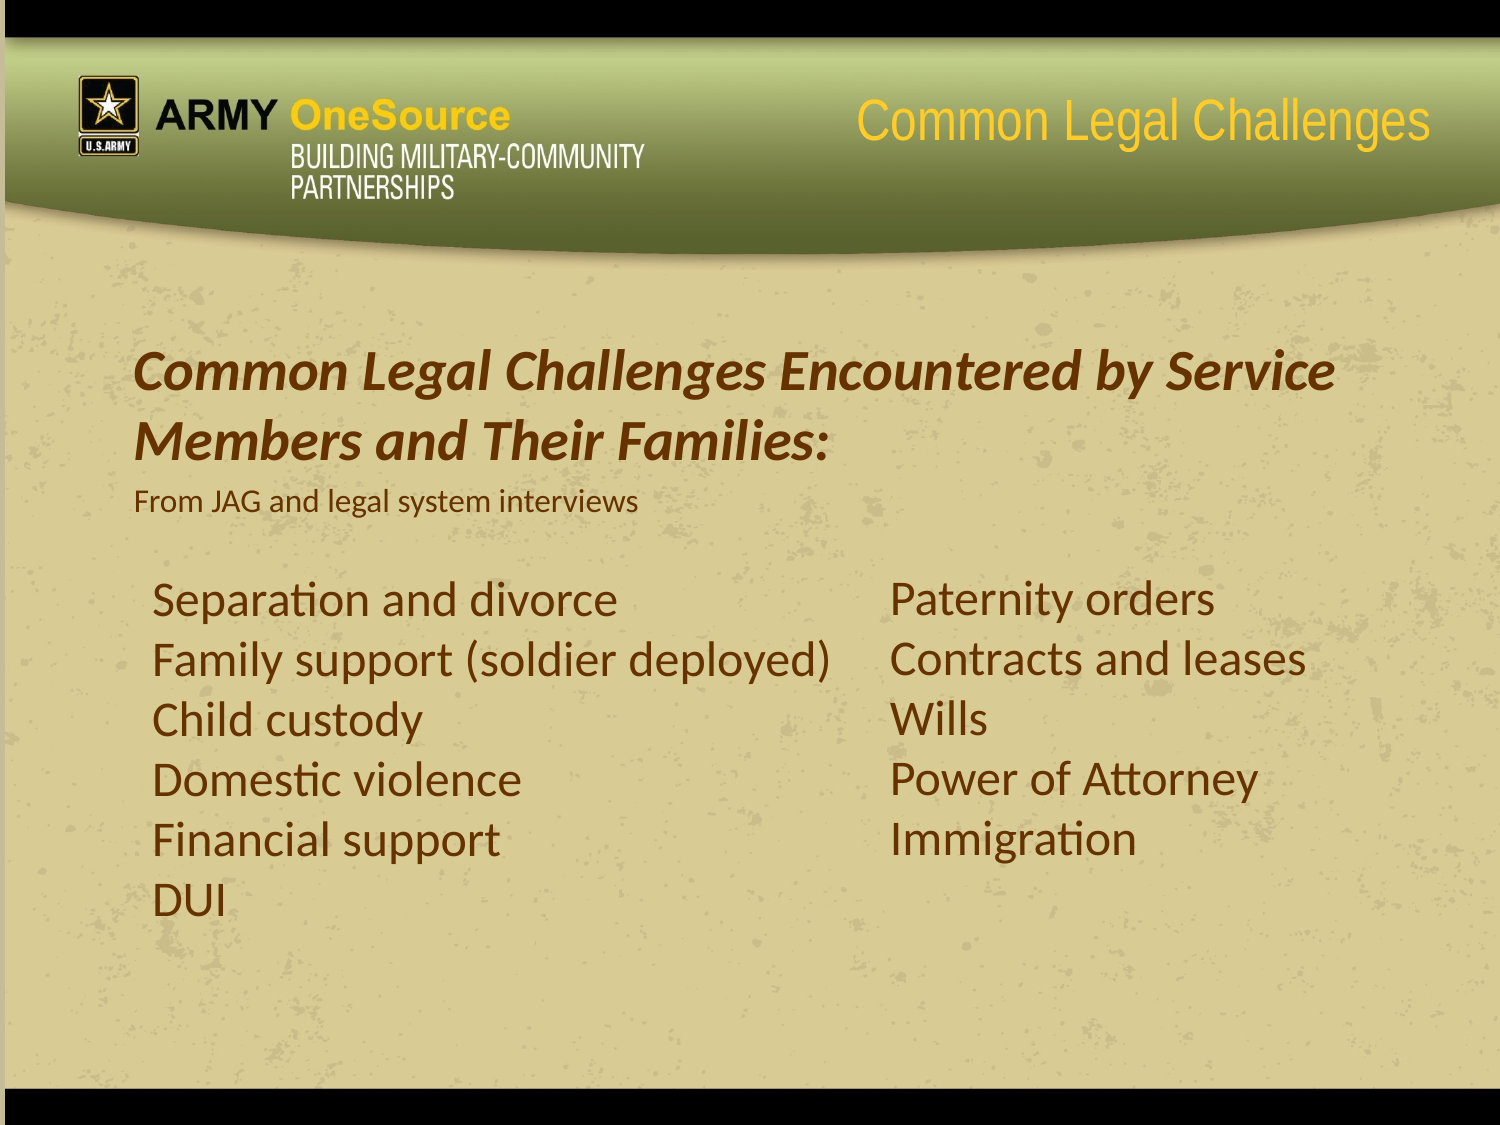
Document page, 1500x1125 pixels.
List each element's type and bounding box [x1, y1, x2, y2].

text_box [137, 558, 1340, 938]
picture [5, 0, 1500, 1125]
